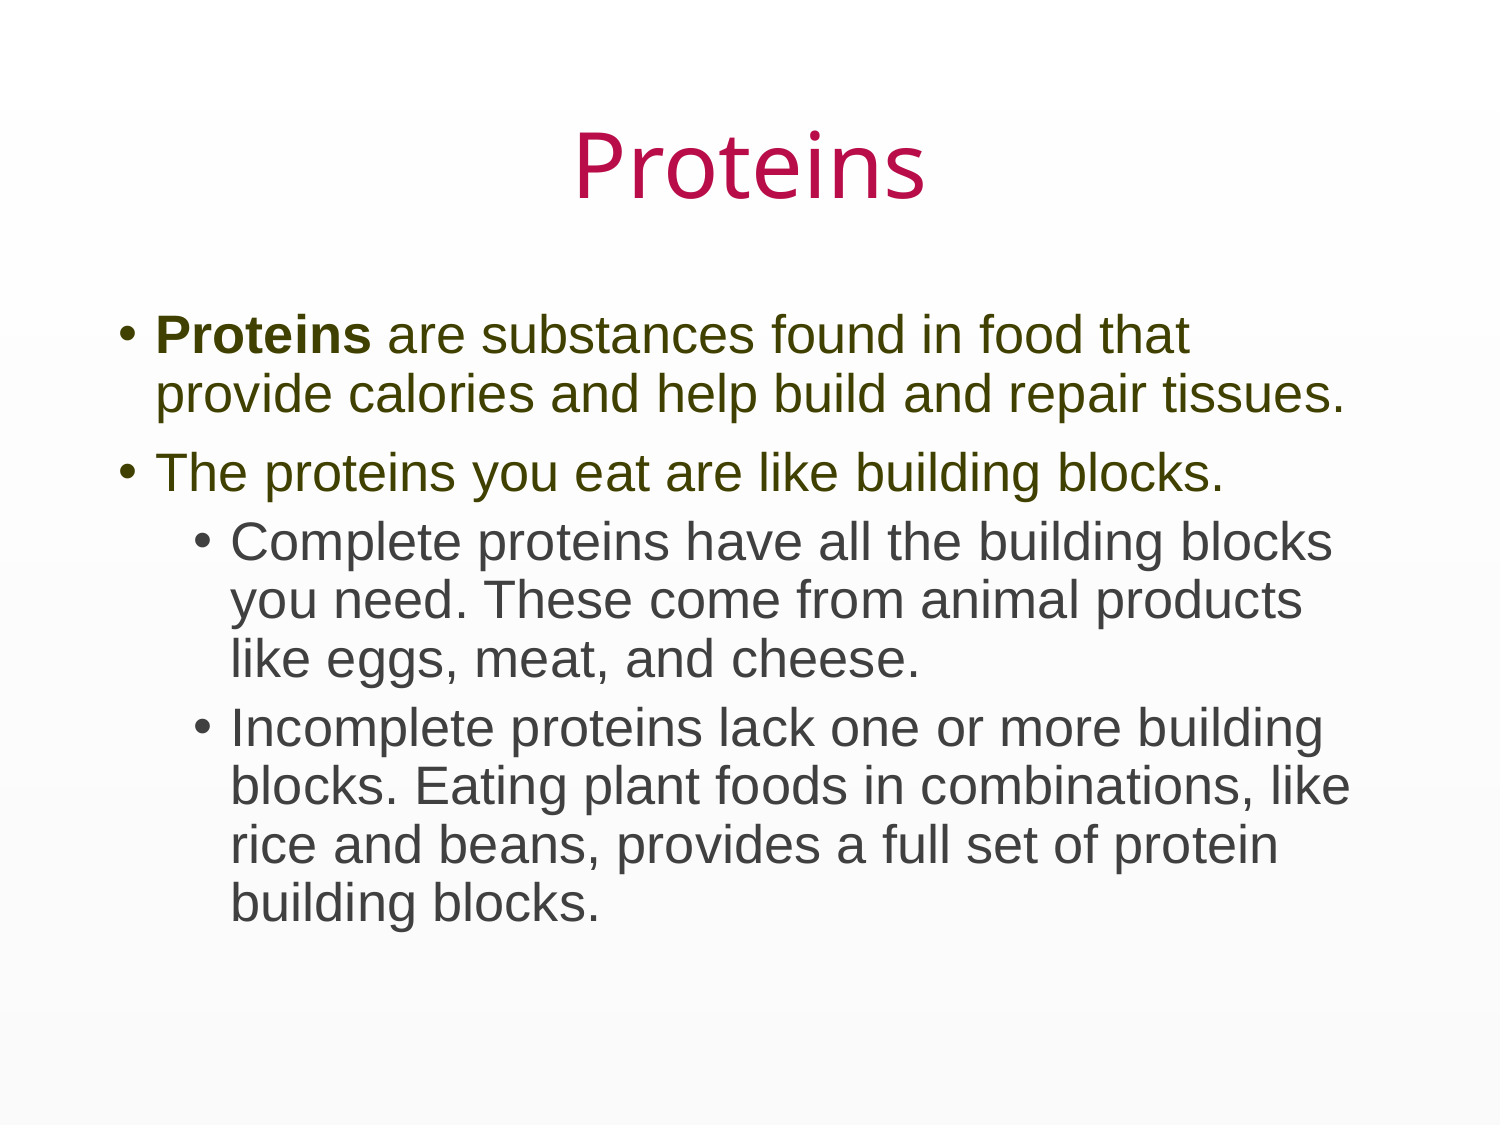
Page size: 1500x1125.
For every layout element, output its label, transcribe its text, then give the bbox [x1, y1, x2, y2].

title Proteins [103, 59, 1397, 278]
list Proteins are substances found in food that provide calories and help build and repair tissues. The proteins you eat are like building blocks. Complete proteins have all the building blocks you need. These come from animal products like eggs, meat, and cheese. Incomplete proteins lack one or more building blocks. Eating plant foods in combinations, like rice and beans, provides a full set of protein building blocks. [103, 299, 1397, 1014]
